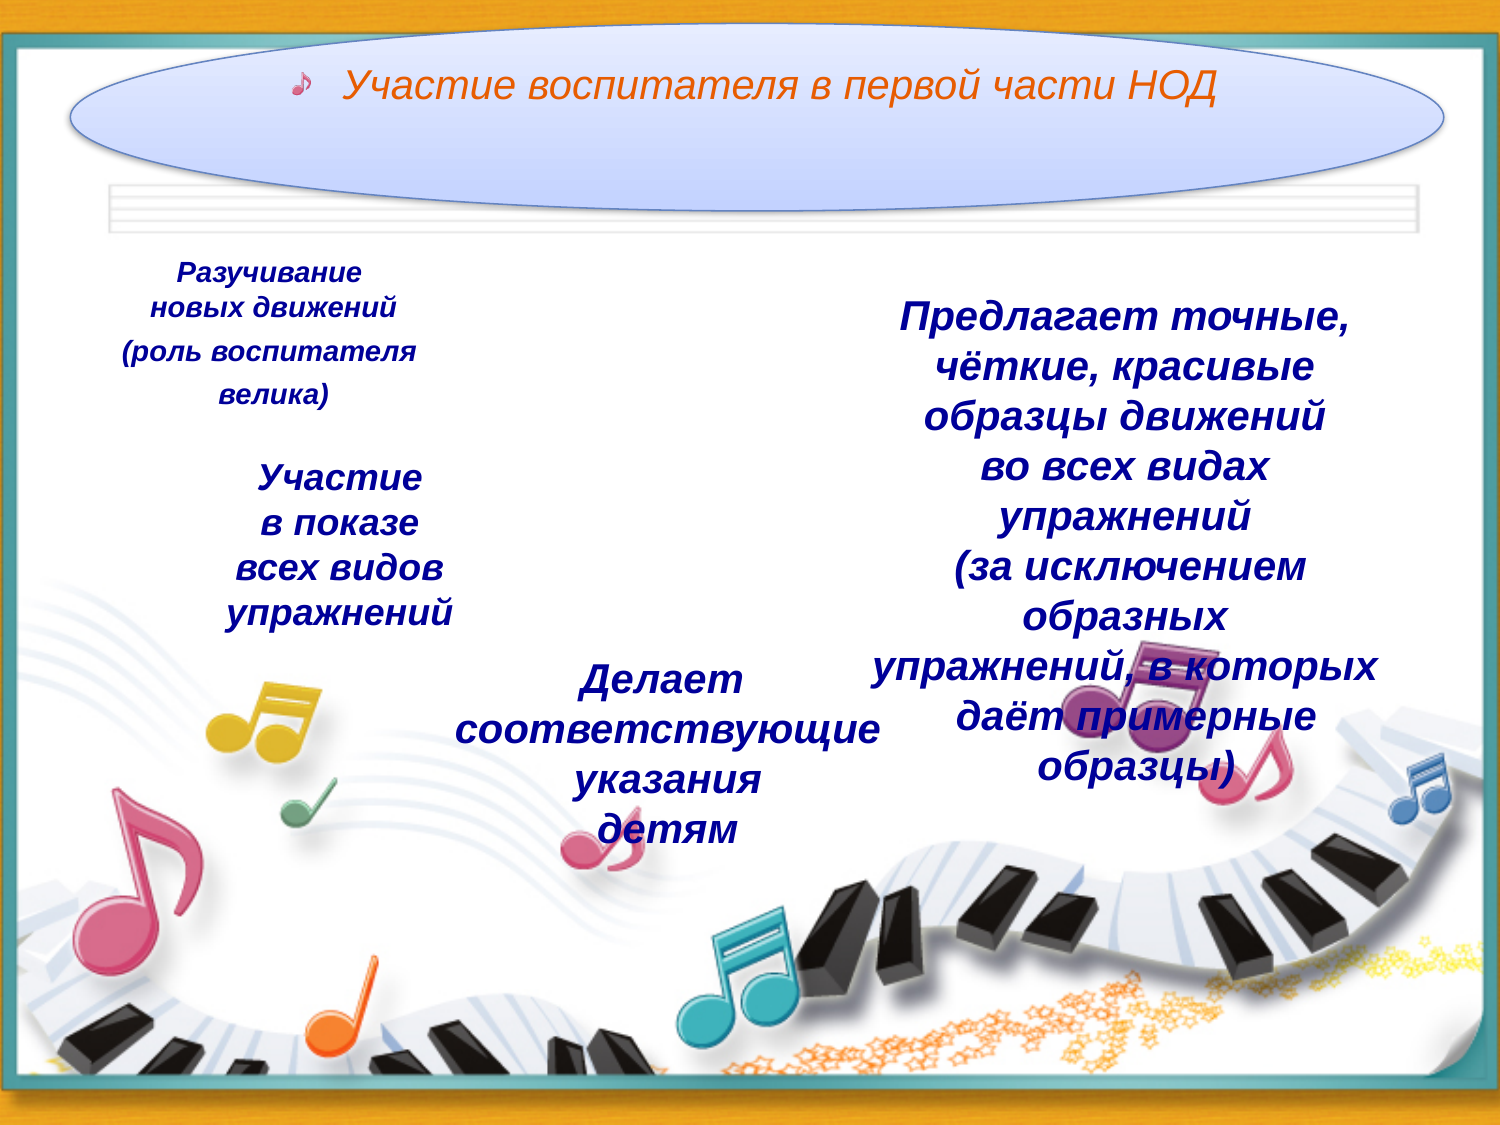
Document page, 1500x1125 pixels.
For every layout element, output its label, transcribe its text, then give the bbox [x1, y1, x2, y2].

text_box Разучивание новых движений (роль воспитателя велика) [81, 246, 457, 419]
text_box Участие в показе всех видов упражнений [152, 445, 528, 640]
text_box Участие воспитателя в первой части НОД [69, 22, 1445, 212]
text_box Предлагает точные, чёткие, красивые образцы движений во всех видах упражнений (за исключением образных упражнений, в которых даёт примерные образцы) [831, 281, 1430, 847]
text_box Делает соответствующие указания детям [292, 644, 1043, 860]
picture [0, 0, 1500, 1125]
